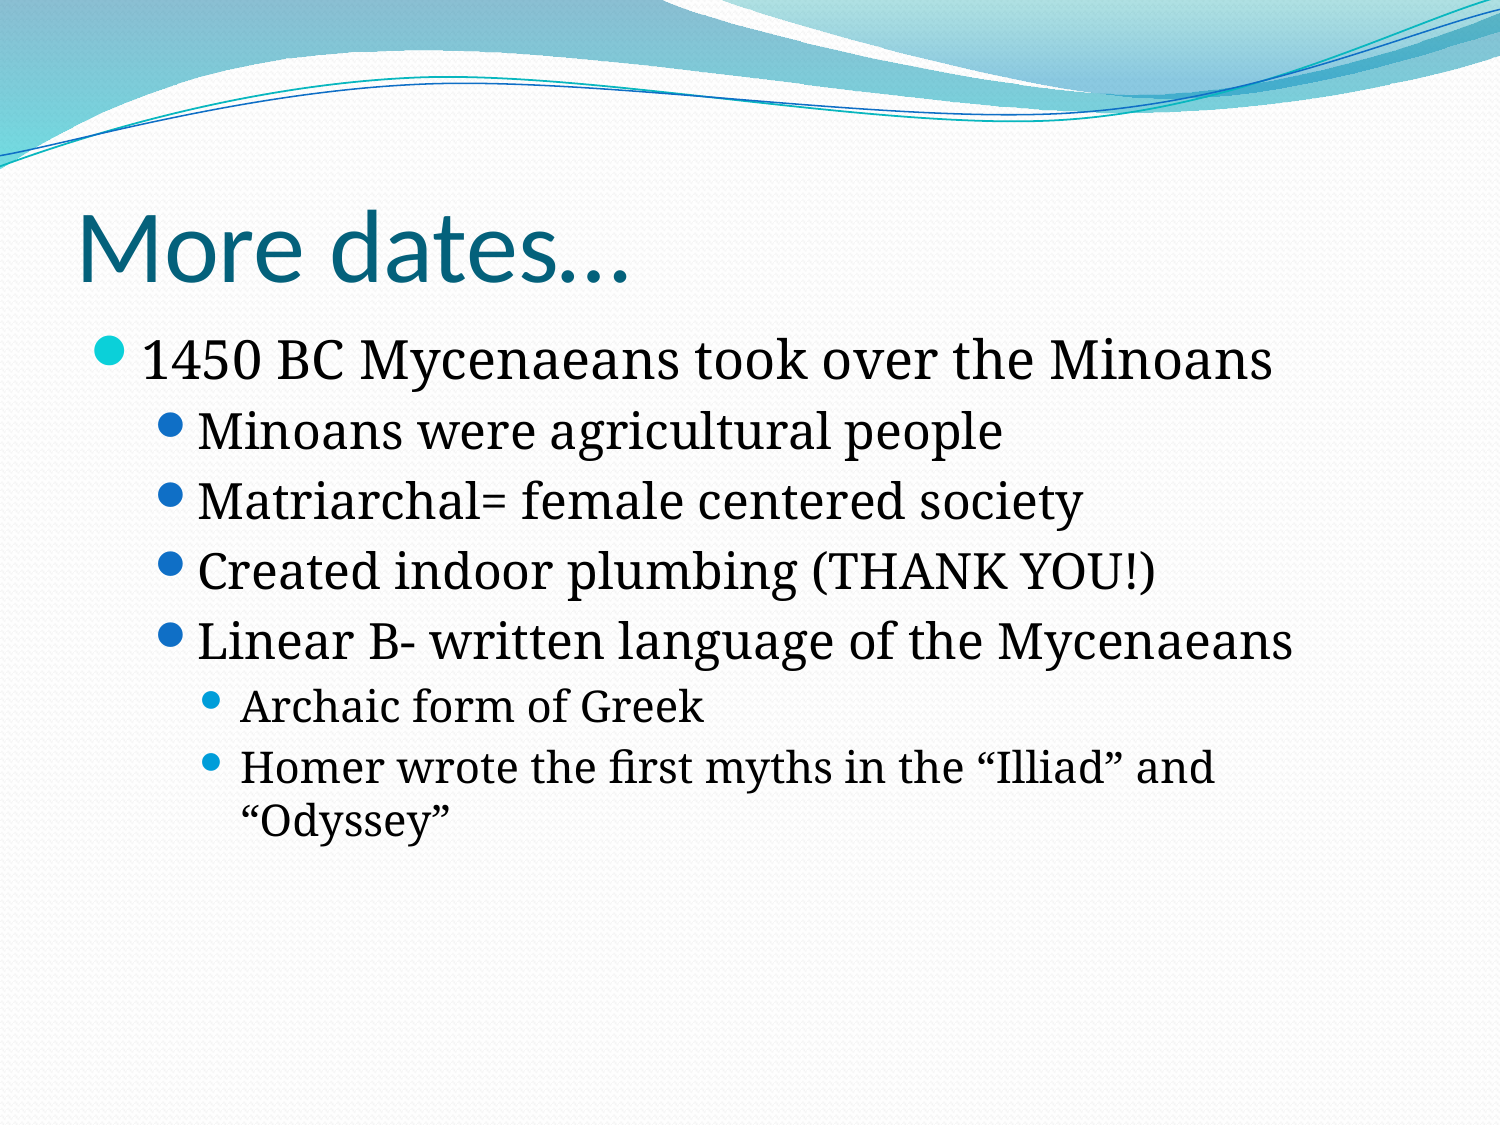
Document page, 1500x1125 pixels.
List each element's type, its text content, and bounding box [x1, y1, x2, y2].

title More dates… [74, 115, 1426, 304]
list 1450 BC Mycenaeans took over the Minoans Minoans were agricultural people Matriarchal= female centered society Created indoor plumbing (THANK YOU!) Linear B- written language of the Mycenaeans Archaic form of Greek Homer wrote the first myths in the “Illiad” and “Odyssey” [74, 317, 1426, 1038]
